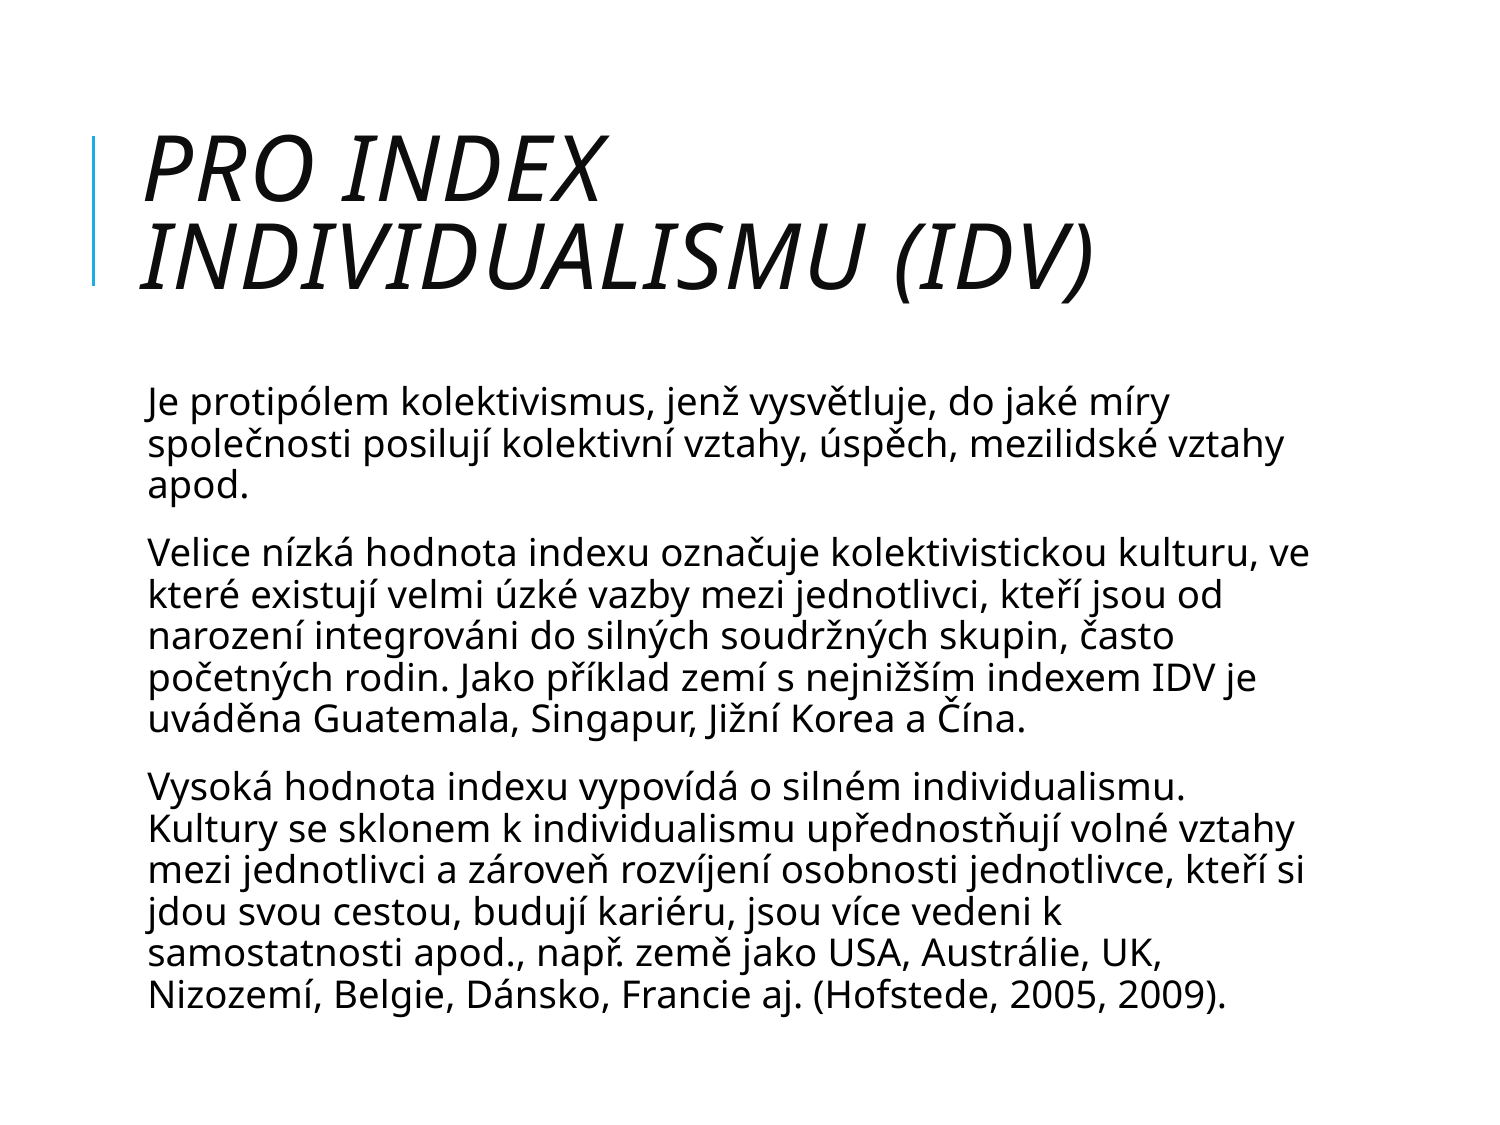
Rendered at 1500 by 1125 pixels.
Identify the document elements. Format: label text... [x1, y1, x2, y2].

list Je protipólem kolektivismus, jenž vysvětluje, do jaké míry společnosti posilují kolektivní vztahy, úspěch, mezilidské vztahy apod. Velice nízká hodnota indexu označuje kolektivistickou kulturu, ve které existují velmi úzké vazby mezi jednotlivci, kteří jsou od narození integrováni do silných soudržných skupin, často početných rodin. Jako příklad zemí s nejnižším indexem IDV je uváděna Guatemala, Singapur, Jižní Korea a Čína. Vysoká hodnota indexu vypovídá o silném individualismu. Kultury se sklonem k individualismu upřednostňují volné vztahy mezi jednotlivci a zároveň rozvíjení osobnosti jednotlivce, kteří si jdou svou cestou, budují kariéru, jsou více vedeni k samostatnosti apod., např. země jako USA, Austrálie, UK, Nizozemí, Belgie, Dánsko, Francie aj. (Hofstede, 2005, 2009). [126, 375, 1322, 1035]
title Pro index individualismu (IDV) [126, 96, 1322, 342]
